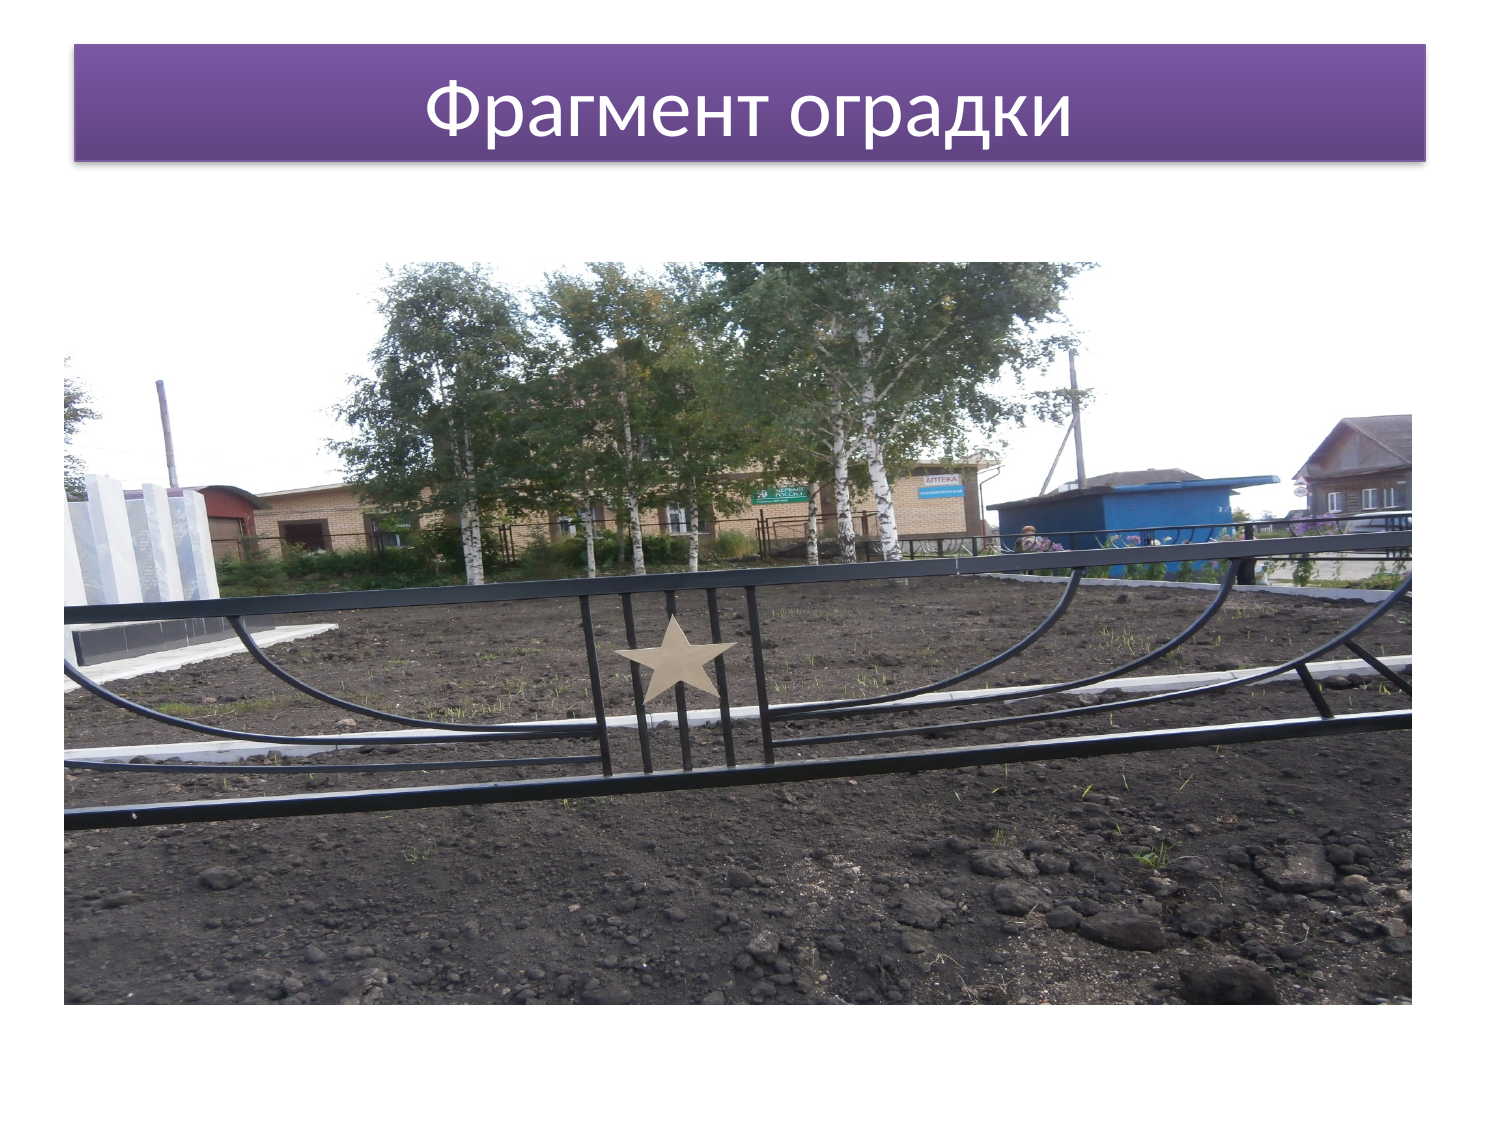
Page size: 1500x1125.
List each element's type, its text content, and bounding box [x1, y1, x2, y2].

title Фрагмент оградки [74, 44, 1426, 162]
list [64, 262, 1412, 1006]
